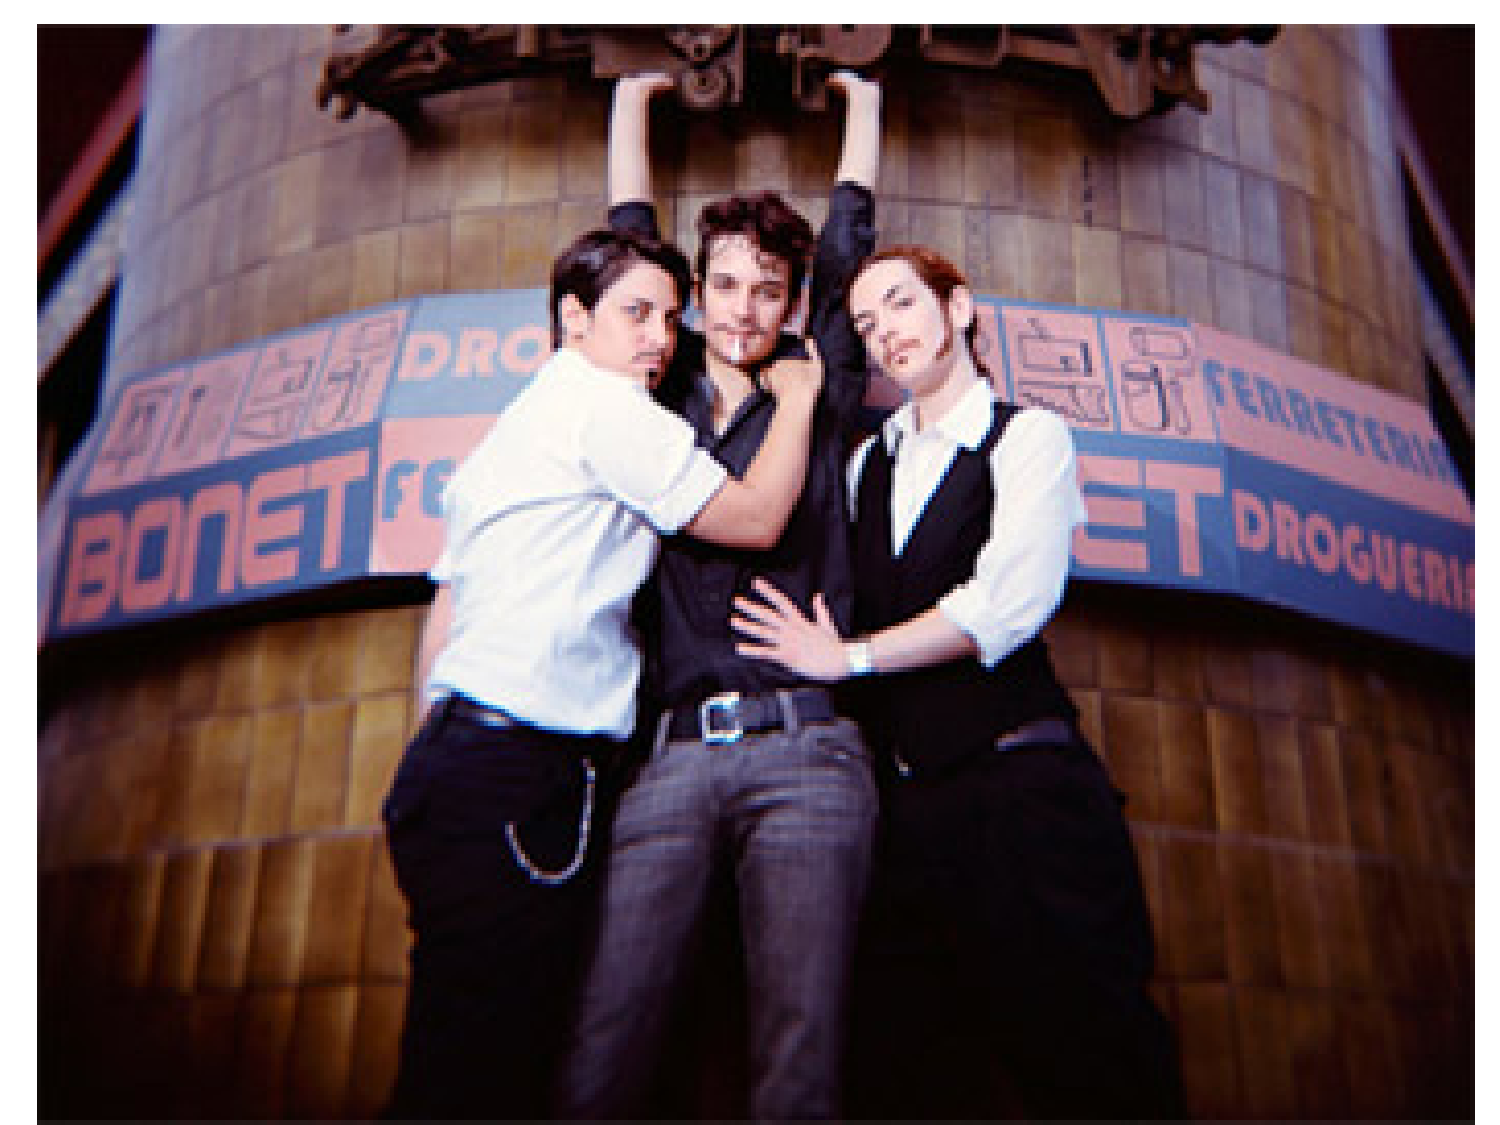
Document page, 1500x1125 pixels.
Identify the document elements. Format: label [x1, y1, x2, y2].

list [37, 24, 1476, 1125]
